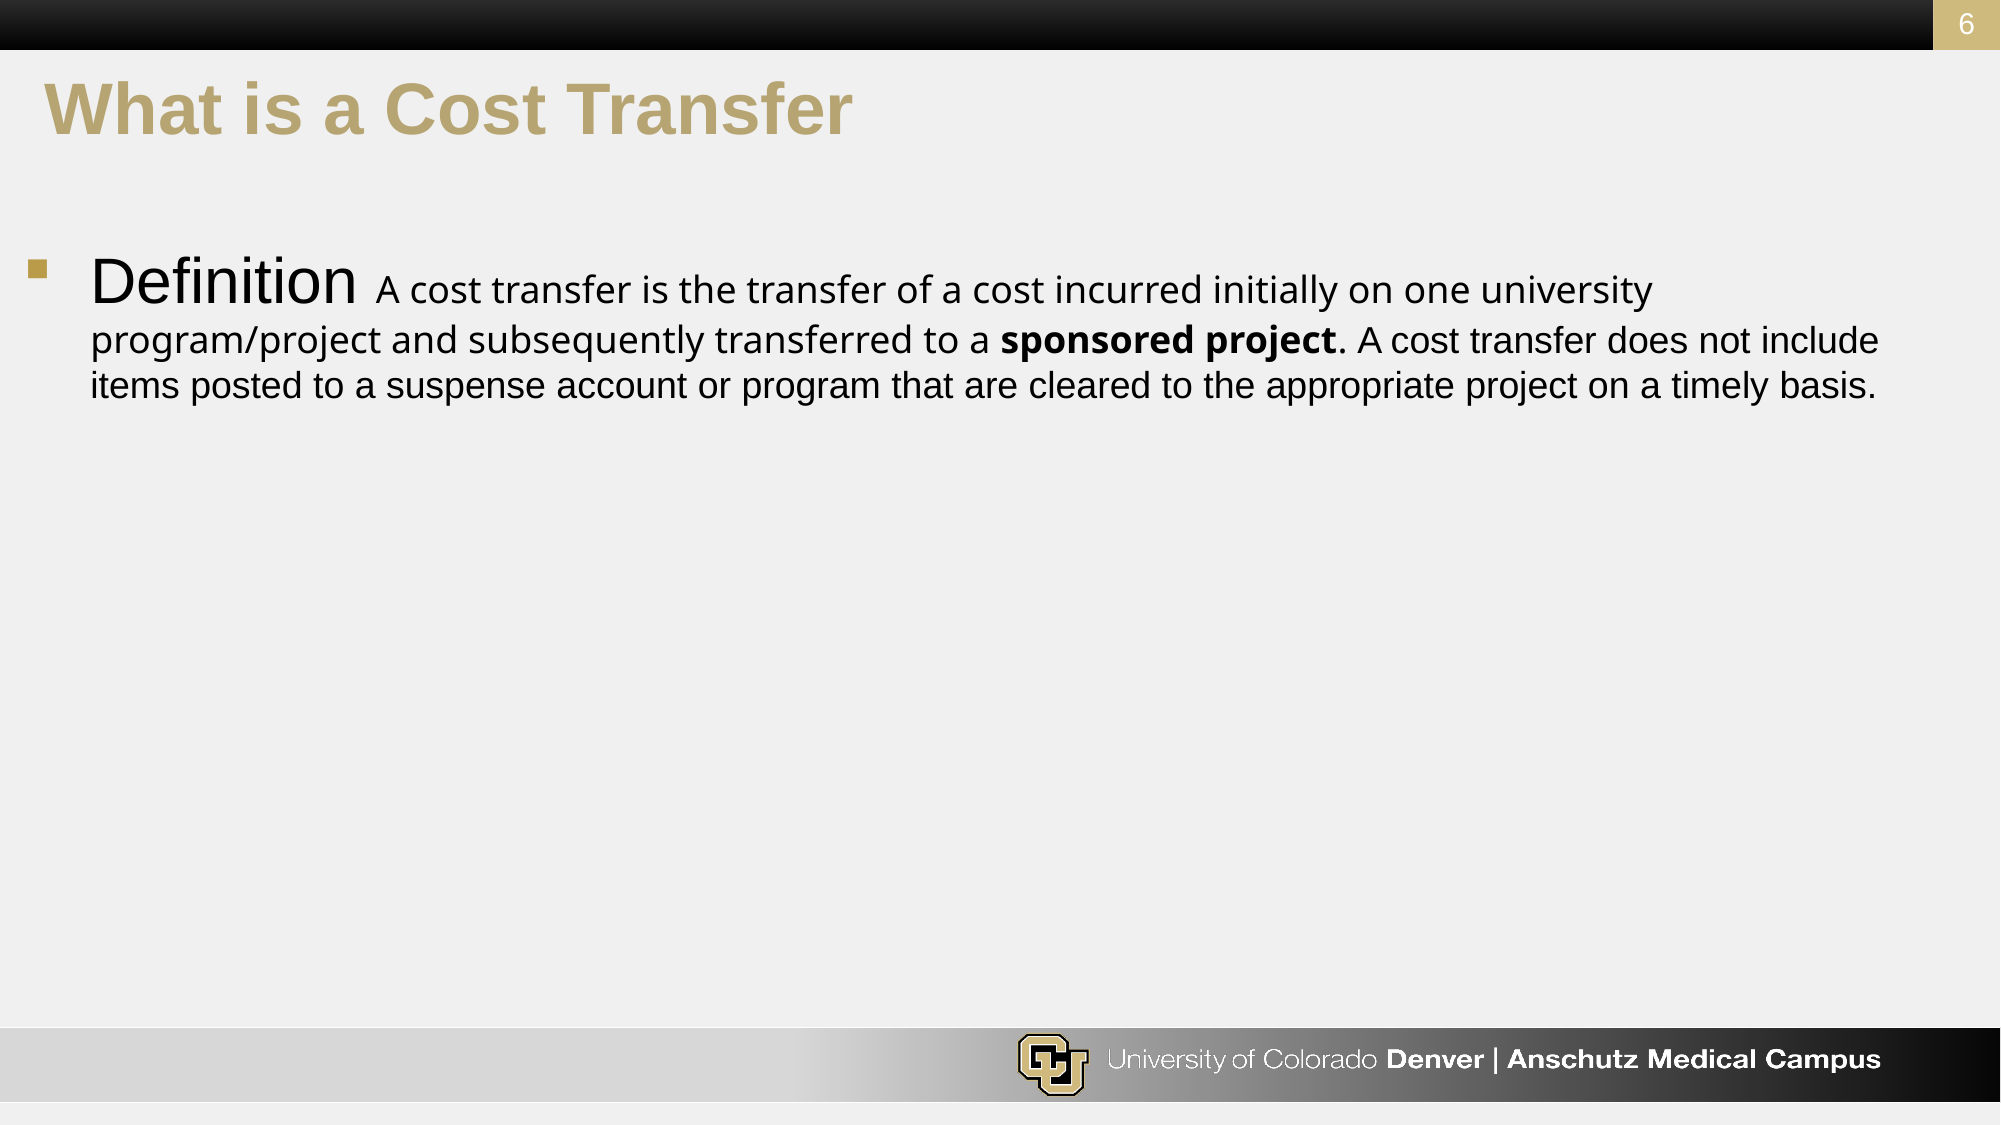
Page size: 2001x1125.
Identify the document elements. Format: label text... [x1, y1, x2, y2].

slide_number 6 [1933, 0, 2000, 53]
title What is a Cost Transfer [44, 54, 1956, 167]
list Definition A cost transfer is the transfer of a cost incurred initially on one university program/project and subsequently transferred to a sponsored project. A cost transfer does not include items posted to a suspense account or program that are cleared to the appropriate project on a timely basis. [22, 231, 1934, 856]
picture [1016, 1032, 1881, 1097]
